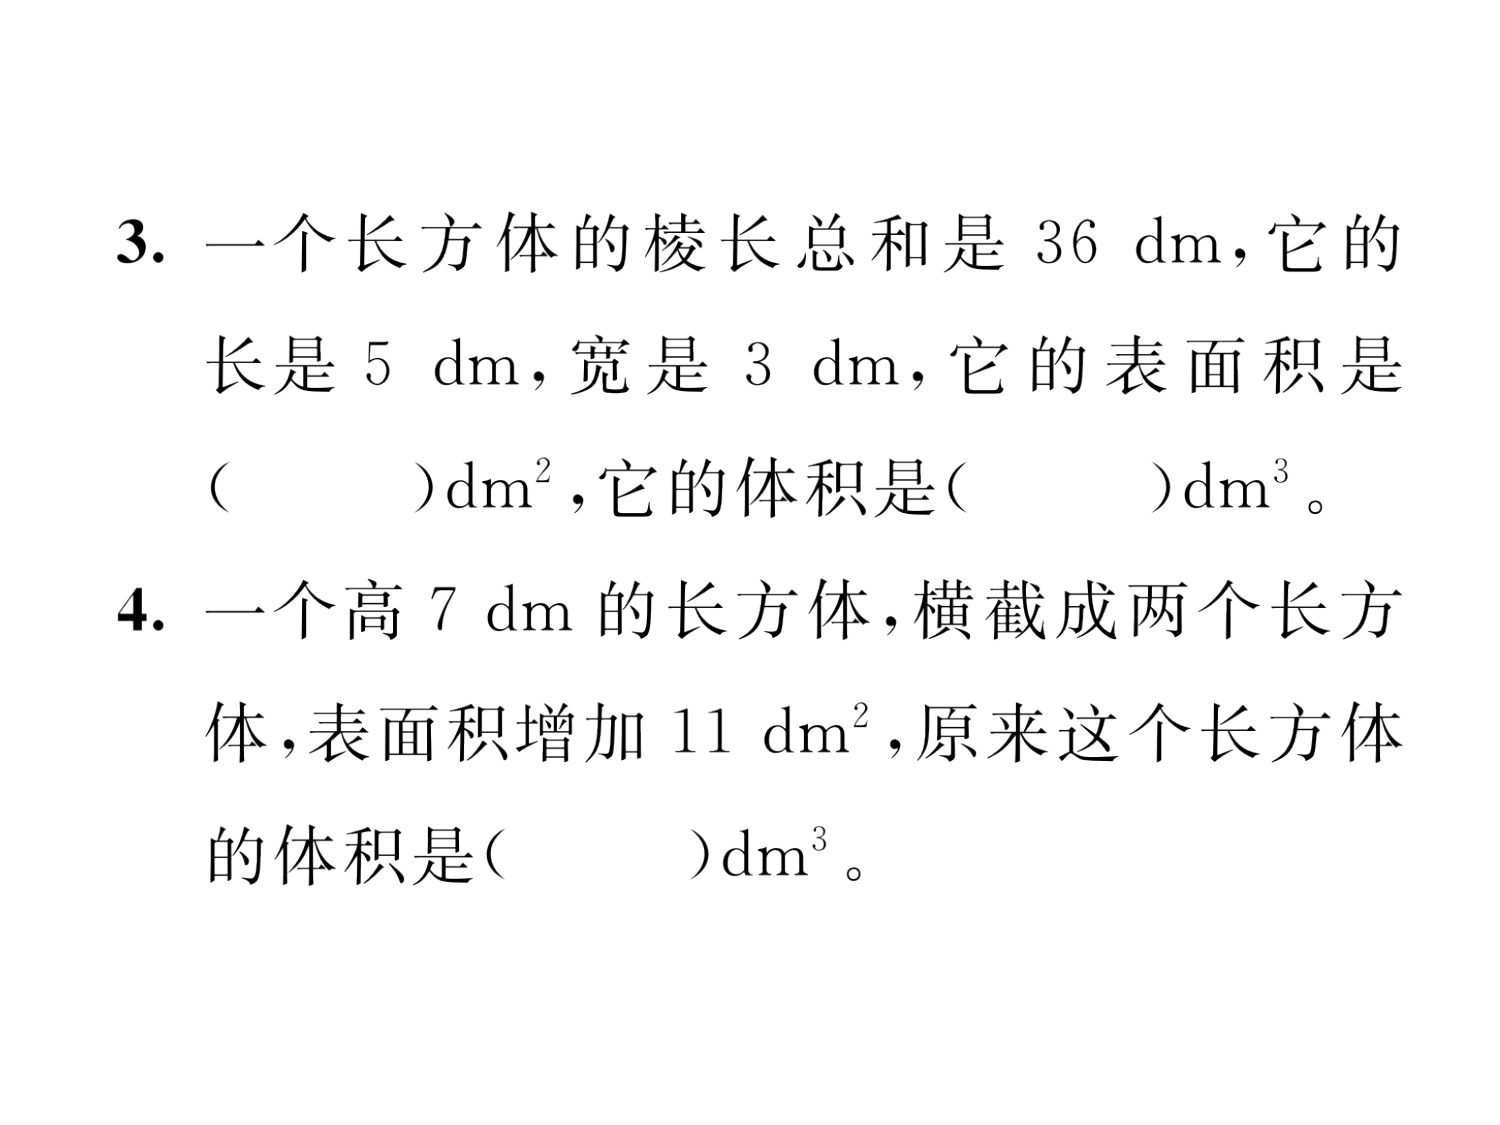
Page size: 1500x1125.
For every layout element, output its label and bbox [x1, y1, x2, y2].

picture [111, 172, 1500, 914]
